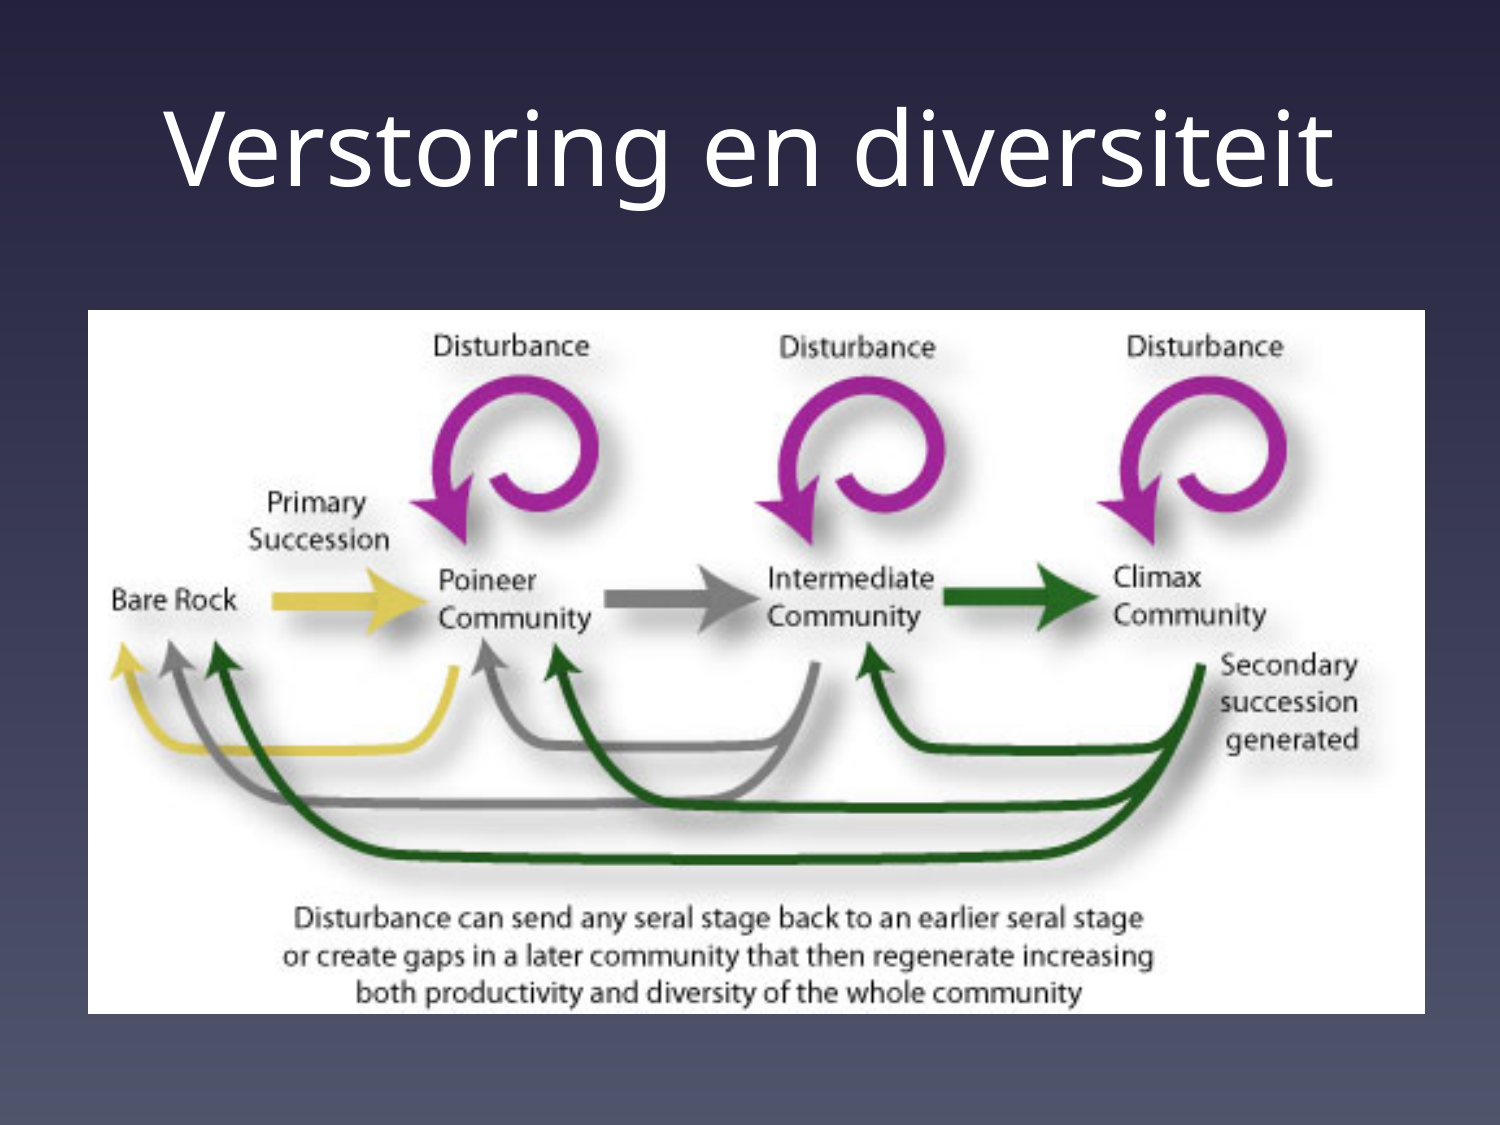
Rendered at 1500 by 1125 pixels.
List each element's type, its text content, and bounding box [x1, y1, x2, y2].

title Verstoring en diversiteit [75, 75, 1425, 263]
picture [88, 310, 1426, 1014]
